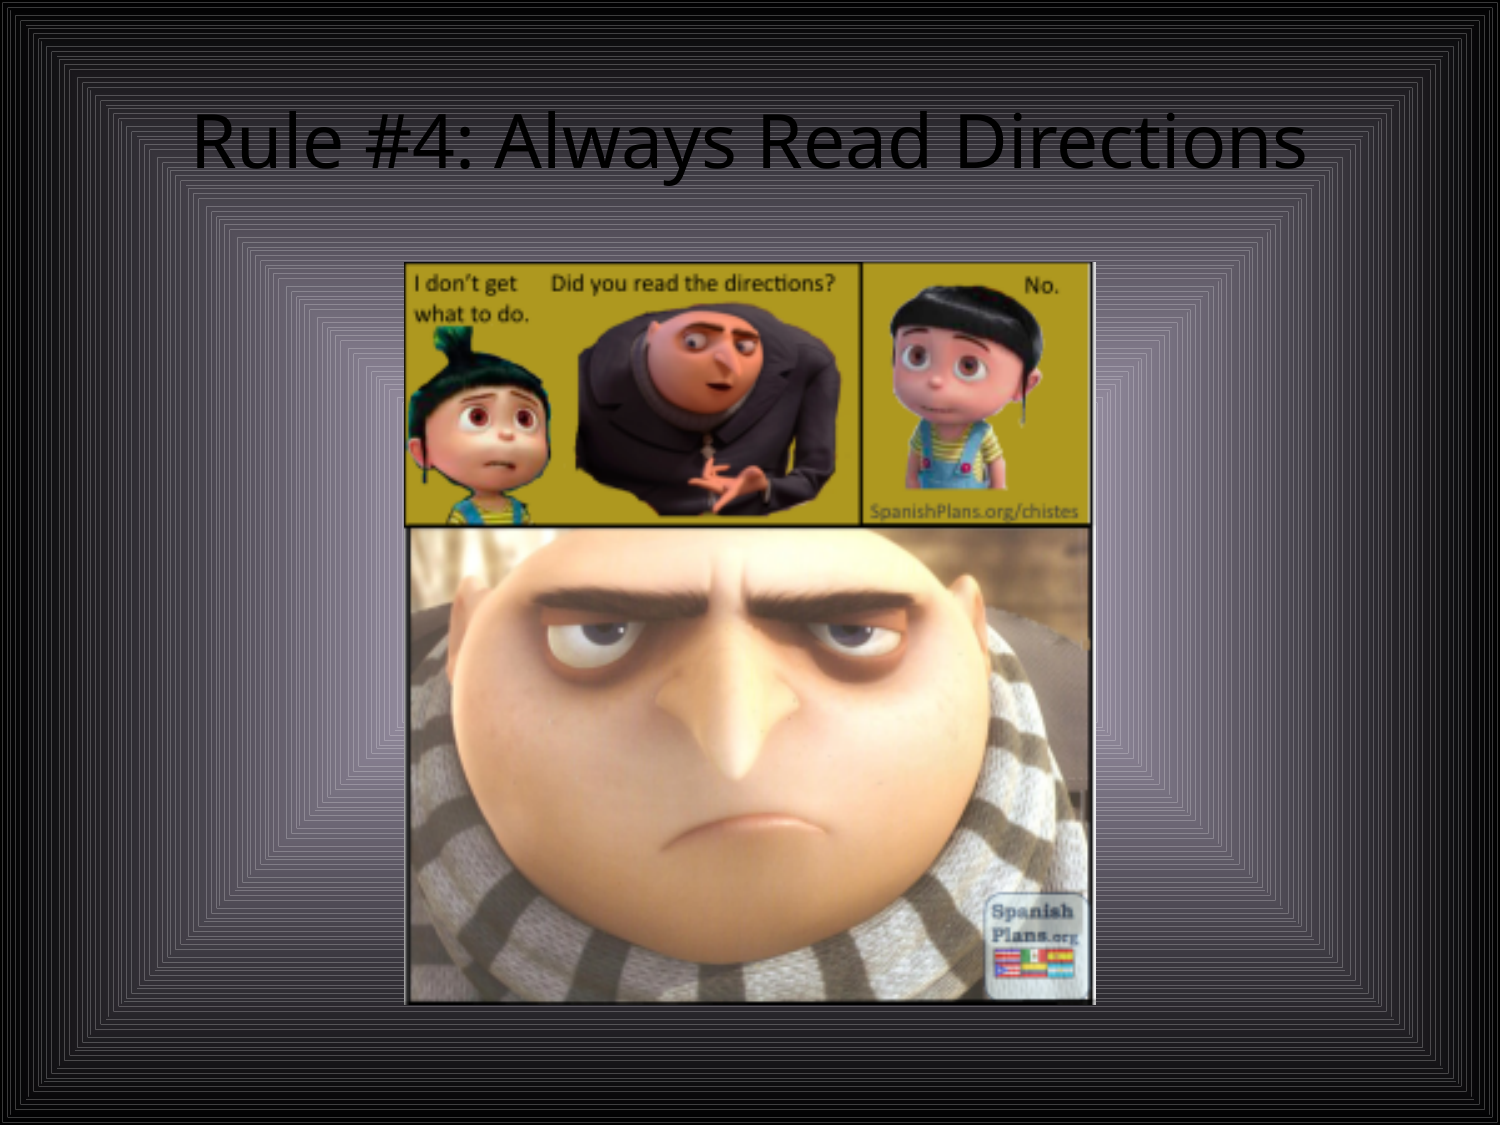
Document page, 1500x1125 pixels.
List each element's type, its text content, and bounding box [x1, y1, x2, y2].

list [74, 262, 1426, 1006]
title Rule #4: Always Read Directions [75, 45, 1425, 233]
